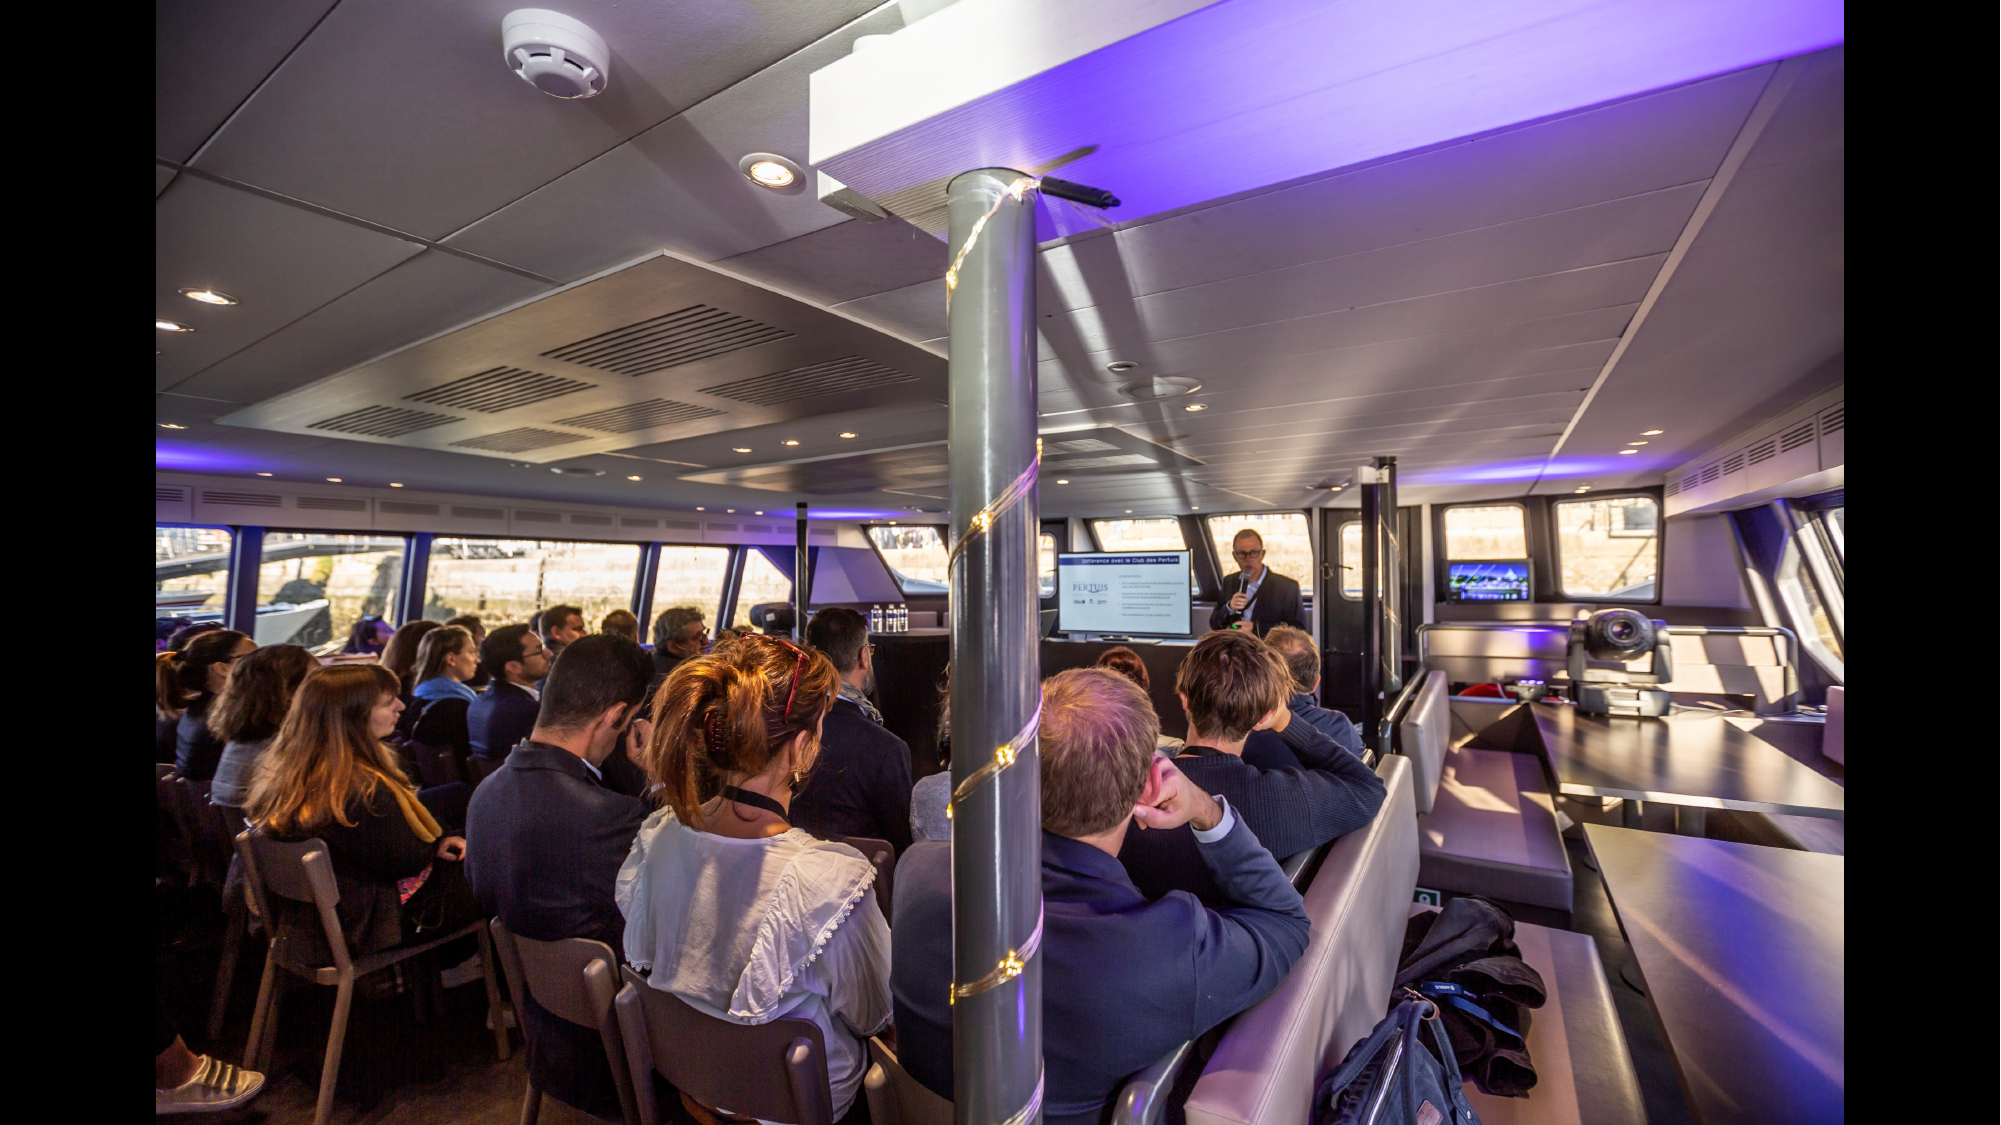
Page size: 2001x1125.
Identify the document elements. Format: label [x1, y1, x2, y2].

picture [156, 0, 1844, 1125]
